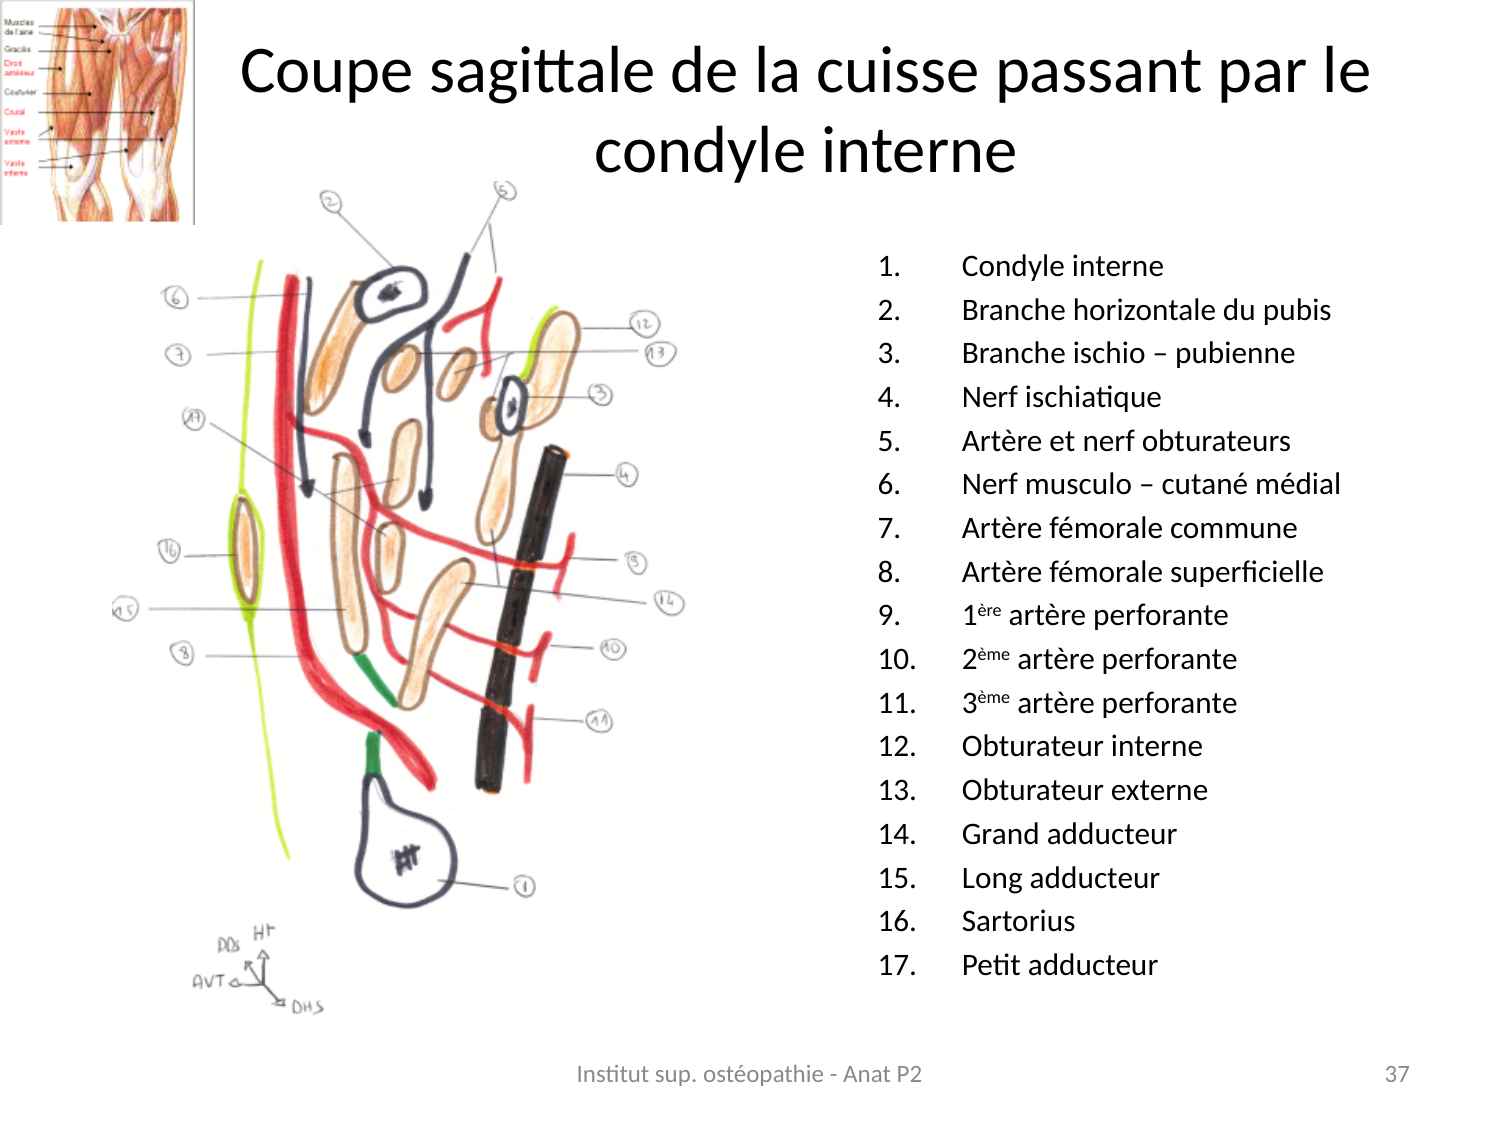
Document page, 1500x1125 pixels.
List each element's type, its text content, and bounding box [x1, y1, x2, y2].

picture [0, 0, 701, 1026]
title Coupe sagittale de la cuisse passant par le condyle interne [224, 24, 1388, 188]
slide_number 37 [1074, 1042, 1425, 1103]
footer Institut sup. ostéopathie - Anat P2 [512, 1042, 988, 1103]
list Condyle interne Branche horizontale du pubis Branche ischio – pubienne Nerf ischiatique Artère et nerf obturateurs Nerf musculo – cutané médial Artère fémorale commune Artère fémorale superficielle 1ère artère perforante 2ème artère perforante 3ème artère perforante Obturateur interne Obturateur externe Grand adducteur Long adducteur Sartorius Petit adducteur [862, 237, 1363, 1018]
